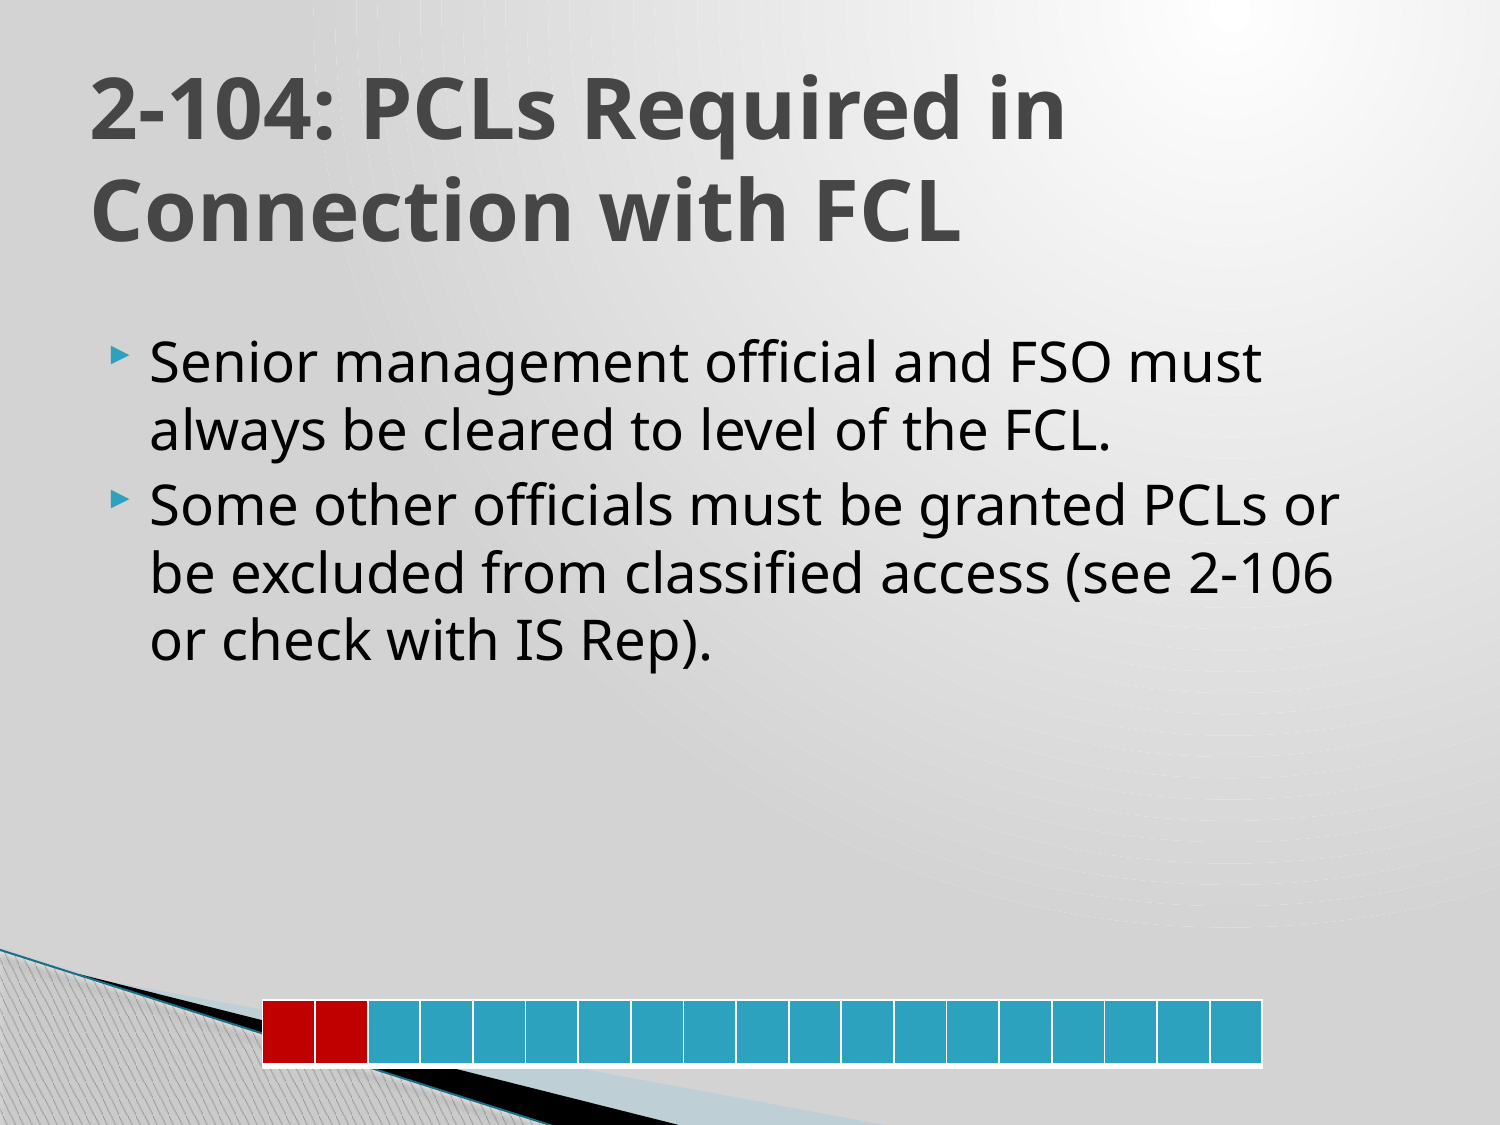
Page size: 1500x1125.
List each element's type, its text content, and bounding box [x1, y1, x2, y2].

table_header [1105, 1001, 1156, 1063]
table_header [1000, 1001, 1051, 1063]
table_header [579, 1001, 630, 1063]
list Senior management official and FSO must always be cleared to level of the FCL. Some other officials must be granted PCLs or be excluded from classified access (see 2-106 or check with IS Rep). [75, 243, 1413, 986]
table_header [1211, 1001, 1261, 1063]
table_header [895, 1001, 946, 1063]
table_header [316, 1001, 367, 1063]
table_header [947, 1001, 998, 1063]
table_header [737, 1001, 788, 1063]
table_header [790, 1001, 840, 1063]
table_header [1053, 1001, 1104, 1063]
table_header [421, 1001, 472, 1063]
table_header [474, 1001, 525, 1063]
table_header [842, 1001, 893, 1063]
title 2-104: PCLs Required in Connection with FCL [75, 24, 1463, 288]
table_header [526, 1001, 577, 1063]
table_header [1158, 1001, 1209, 1063]
table_header [263, 1001, 314, 1063]
table_header [684, 1001, 735, 1063]
table_header [632, 1001, 683, 1063]
table_header [369, 1001, 419, 1063]
